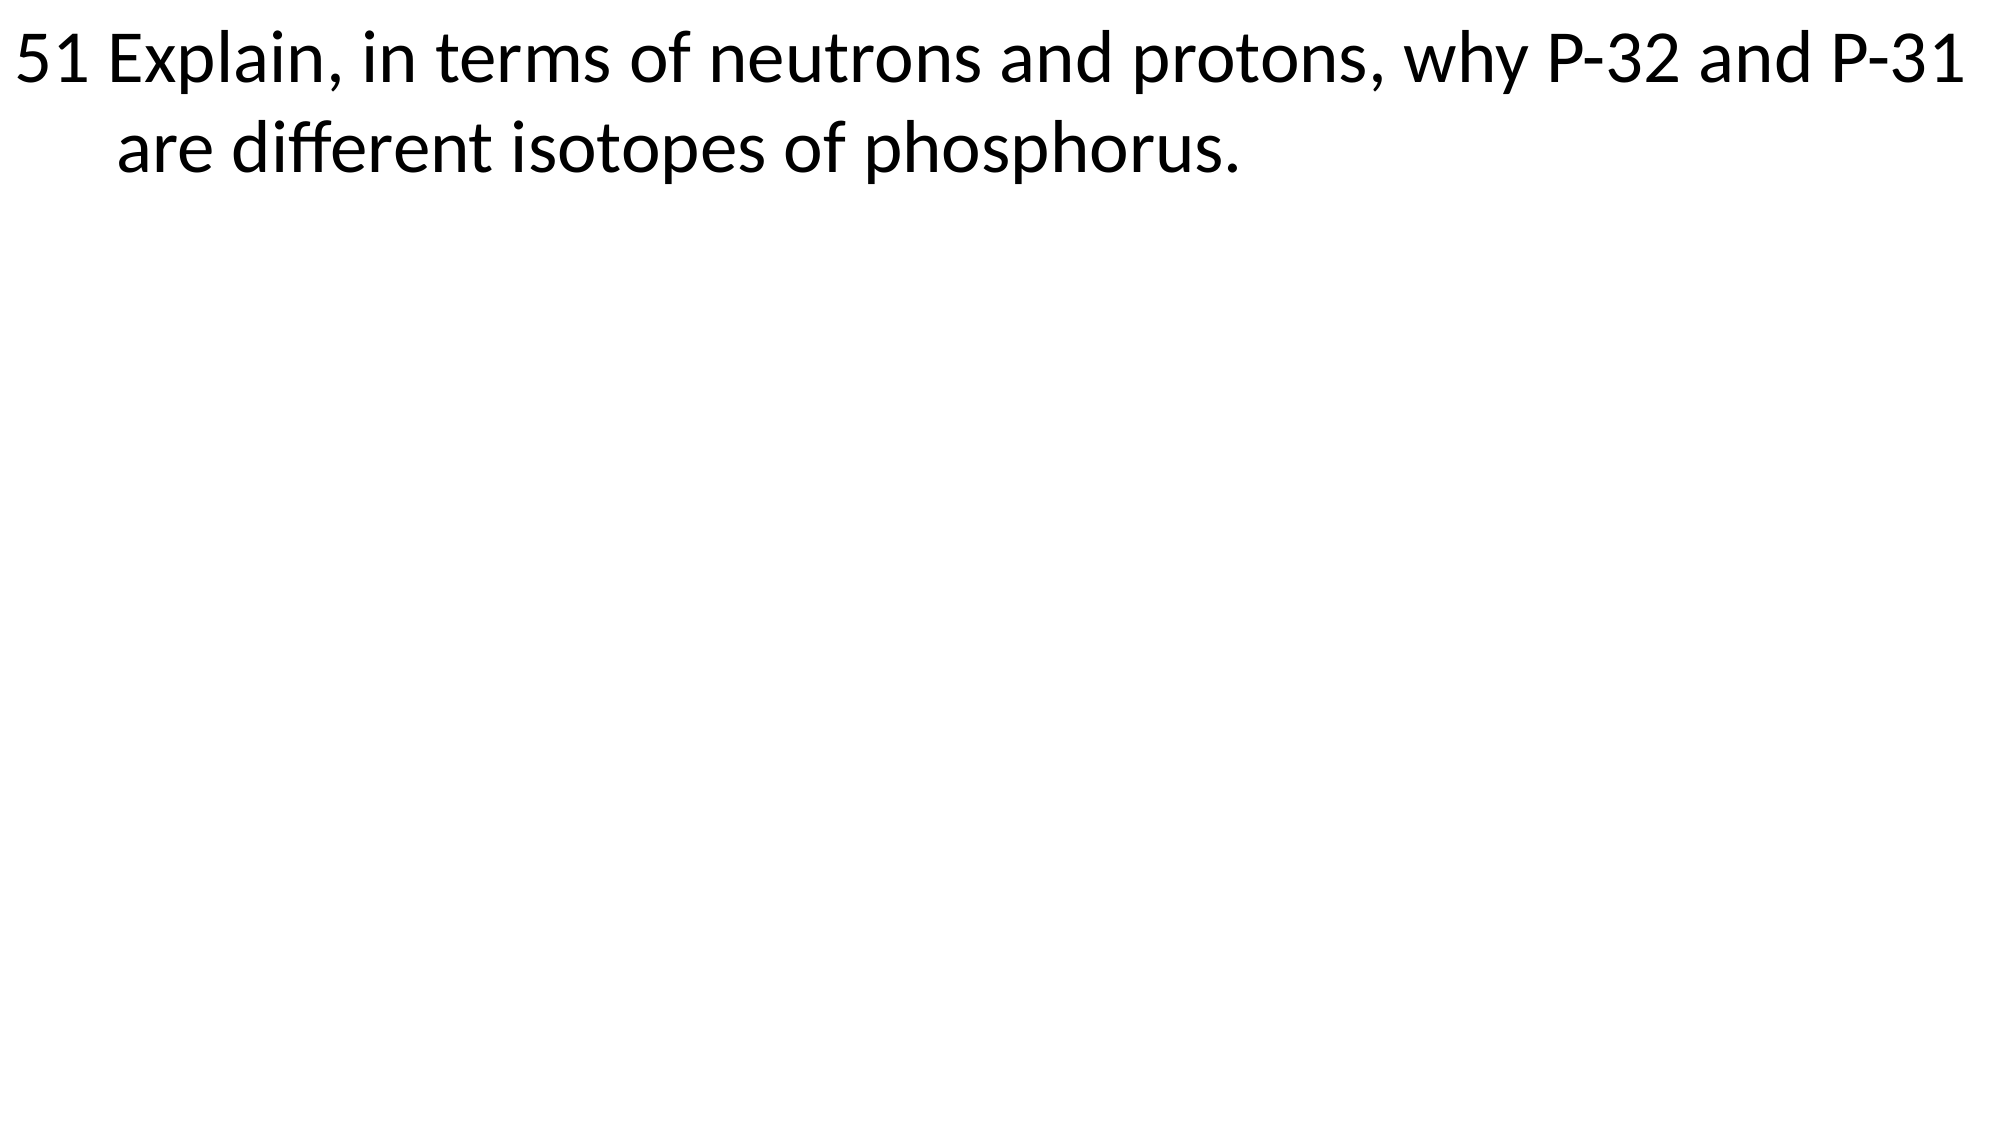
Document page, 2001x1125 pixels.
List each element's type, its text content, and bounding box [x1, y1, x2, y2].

text_box 51 Explain, in terms of neutrons and protons, why P-32 and P-31 are different isotopes of phosphorus. [0, 0, 2000, 195]
